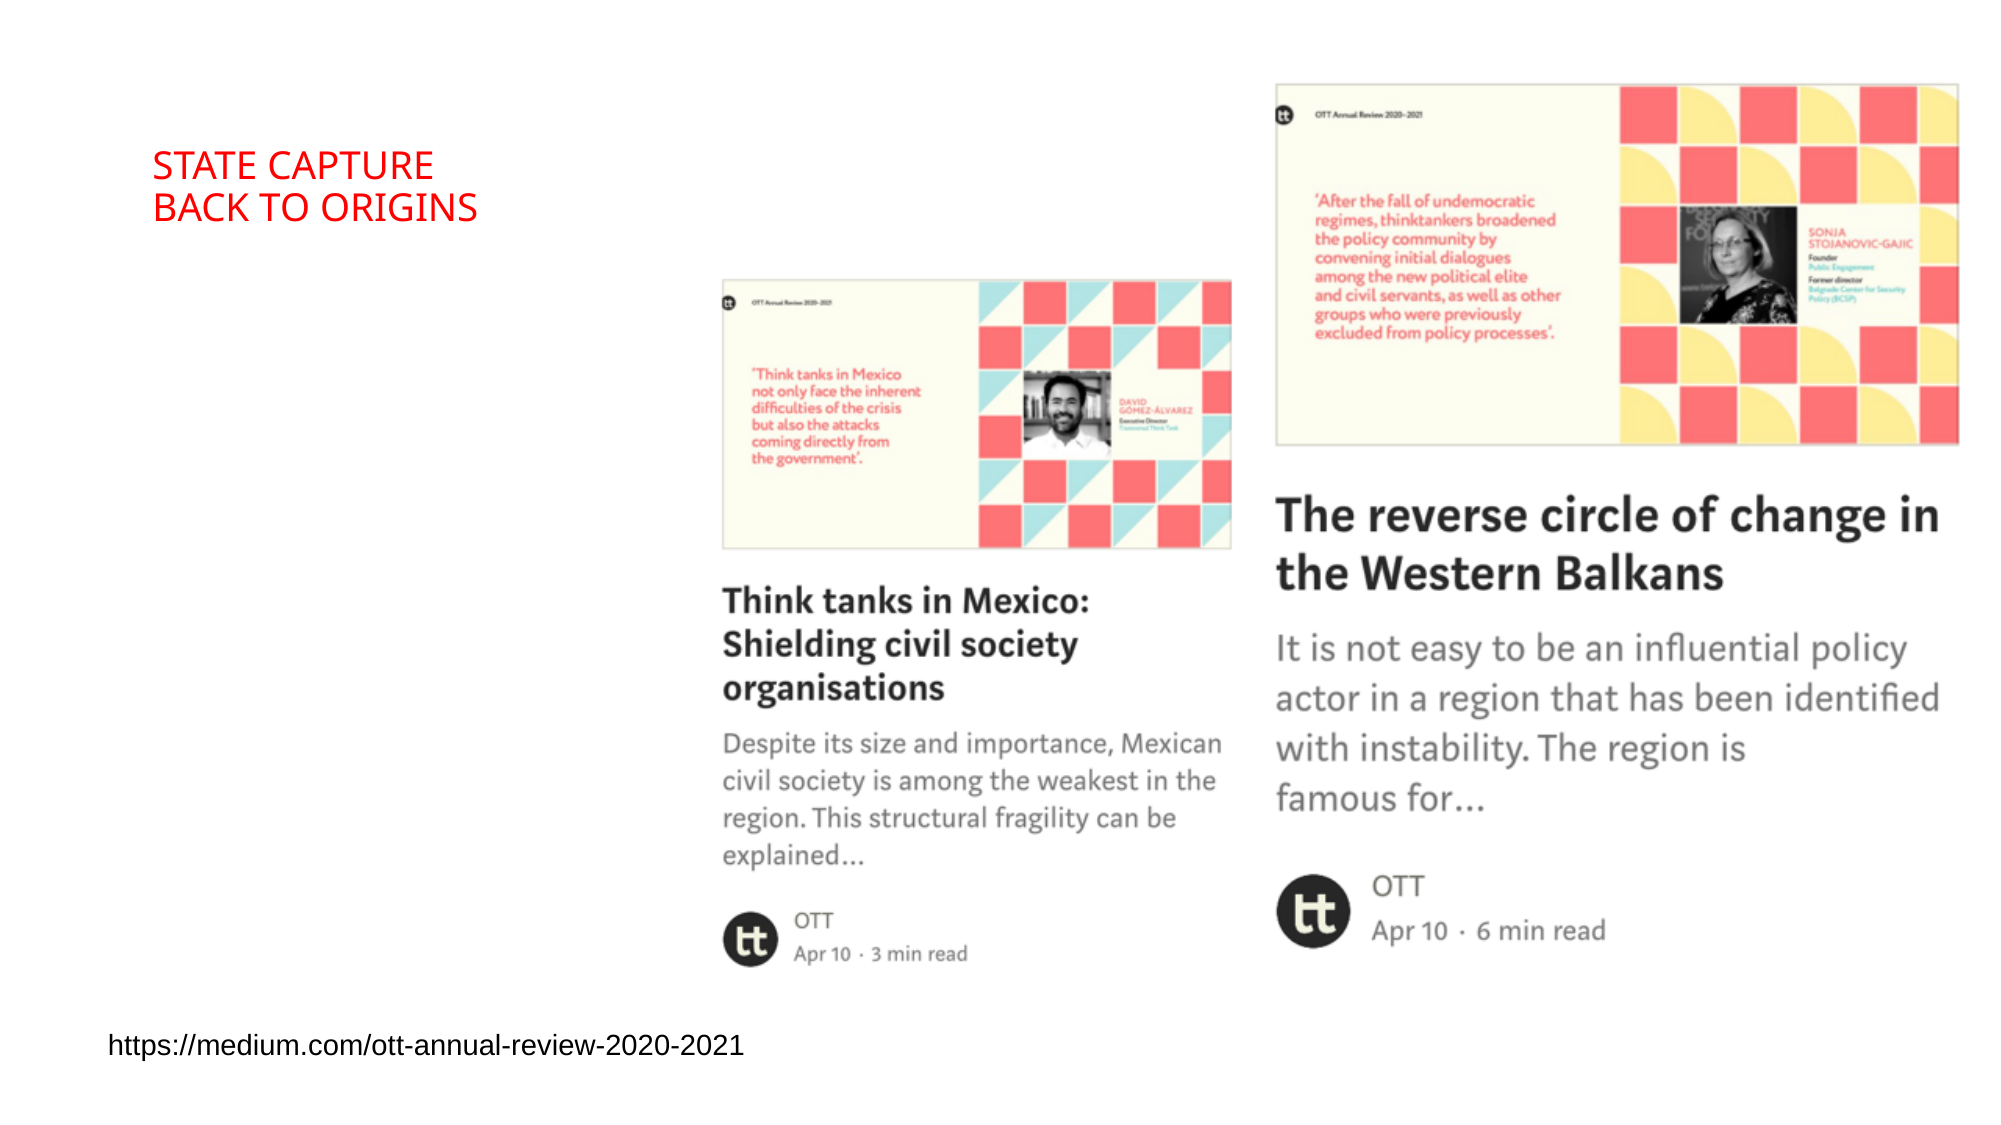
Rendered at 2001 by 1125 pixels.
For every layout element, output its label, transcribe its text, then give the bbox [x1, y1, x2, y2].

text_box https://medium.com/ott-annual-review-2020-2021 [93, 1019, 864, 1069]
title STATE CAPTURE BACK TO ORIGINS [137, 139, 1257, 238]
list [716, 273, 1243, 977]
picture [1262, 73, 1974, 977]
